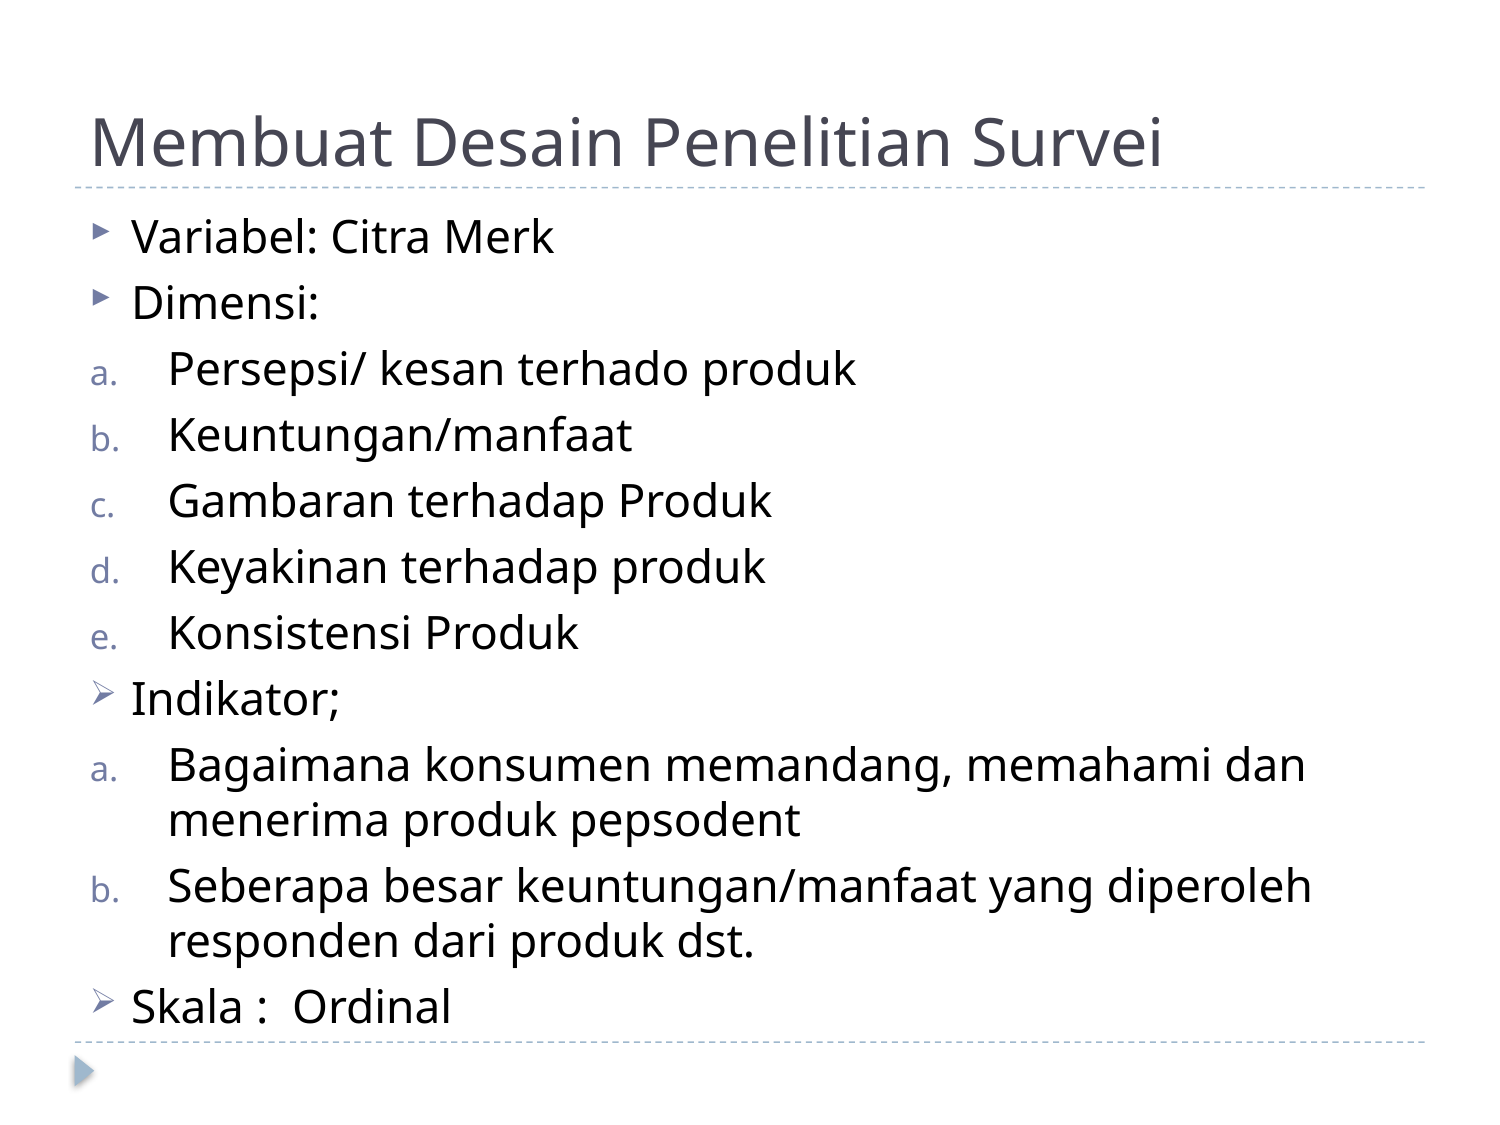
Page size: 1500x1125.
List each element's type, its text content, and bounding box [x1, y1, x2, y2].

title Membuat Desain Penelitian Survei [75, 24, 1425, 188]
list Variabel: Citra Merk Dimensi: Persepsi/ kesan terhado produk Keuntungan/manfaat Gambaran terhadap Produk Keyakinan terhadap produk Konsistensi Produk Indikator; Bagaimana konsumen memandang, memahami dan menerima produk pepsodent Seberapa besar keuntungan/manfaat yang diperoleh responden dari produk dst. Skala : Ordinal [75, 200, 1425, 1047]
